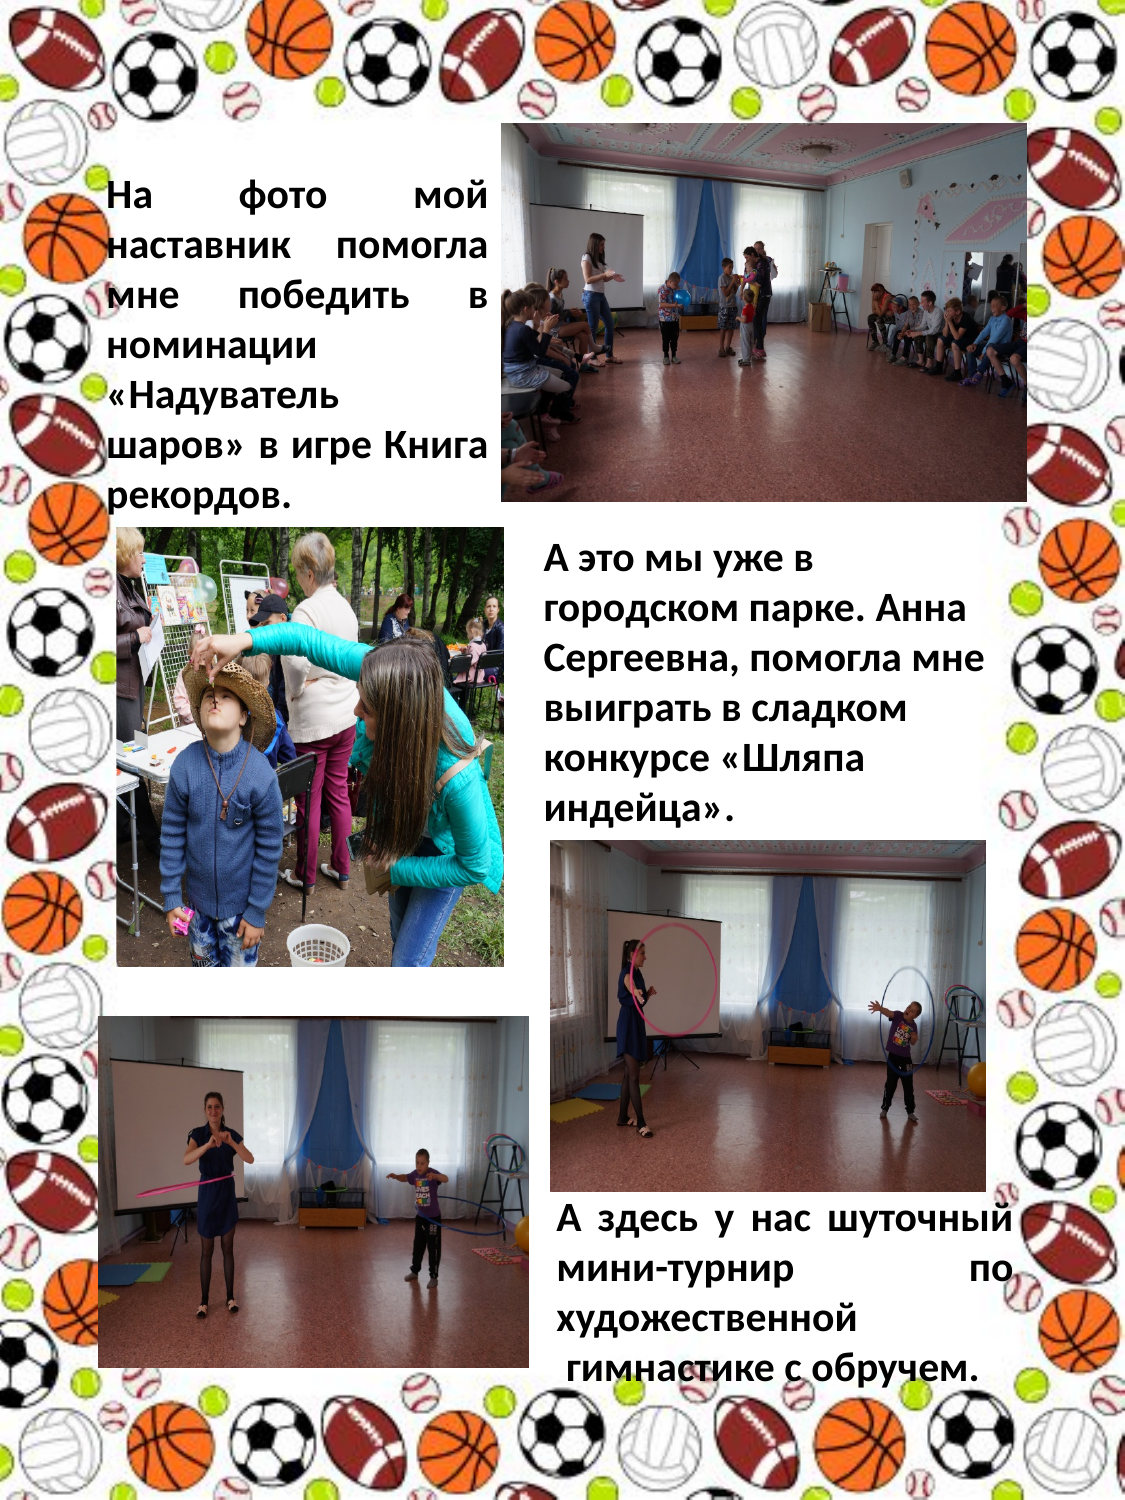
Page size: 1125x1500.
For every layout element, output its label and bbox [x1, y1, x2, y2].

list [0, 0, 1125, 1500]
picture [116, 527, 505, 968]
picture [550, 840, 986, 1192]
picture [501, 123, 1027, 503]
picture [97, 1015, 530, 1368]
